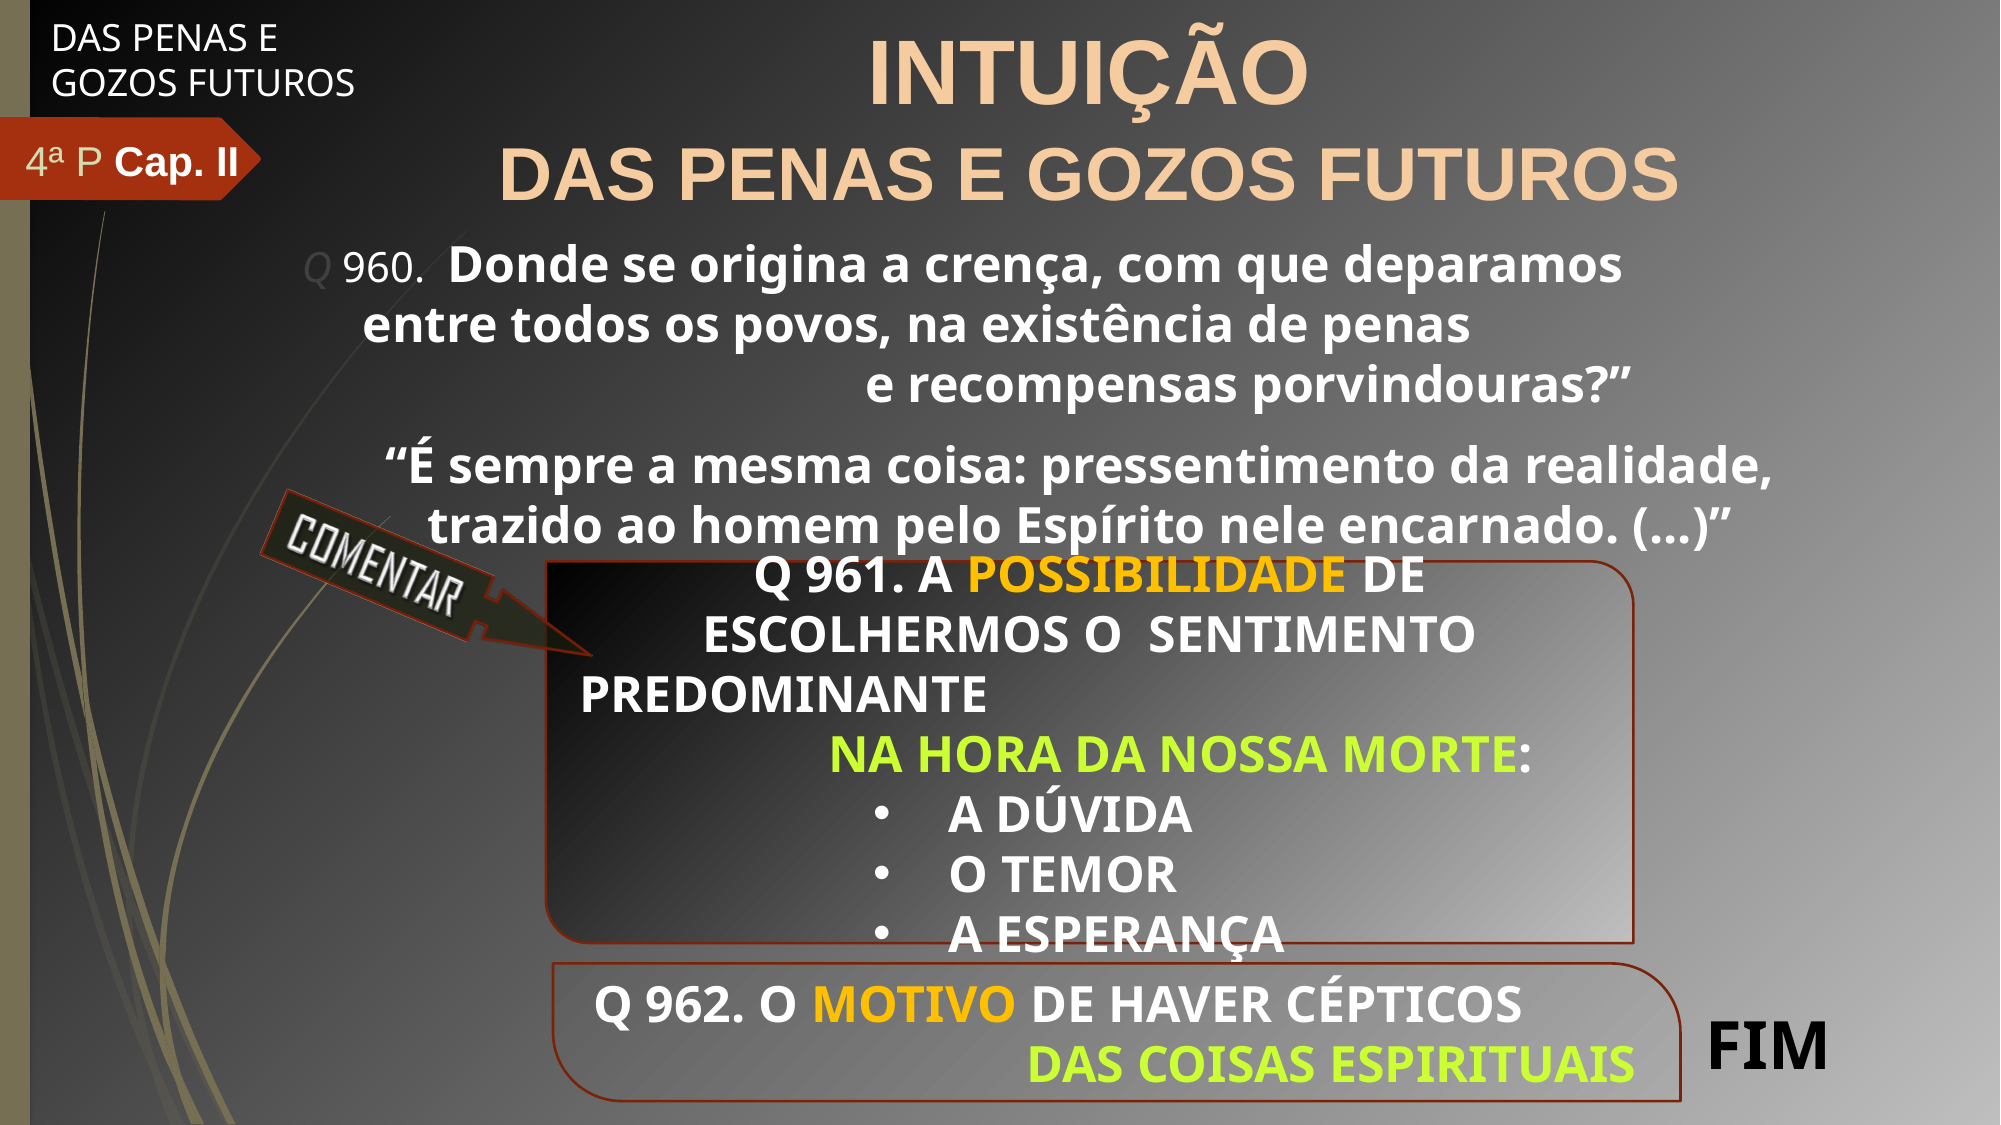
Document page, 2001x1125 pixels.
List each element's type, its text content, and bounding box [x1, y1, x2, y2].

text_box FIM [1672, 995, 1957, 1091]
text_box DAS PENAS E GOZOS FUTUROS [35, 6, 371, 112]
text_box 4ª P Cap. II [10, 127, 255, 193]
text_box Q 962. O MOTIVO DE HAVER CÉPTICOS DAS COISAS ESPIRITUAIS [551, 962, 1682, 1103]
list Q 960. Donde se origina a crença, com que deparamos entre todos os povos, na existência de penas e recompensas porvindouras?” “É sempre a mesma coisa: pressentimento da realidade, trazido ao homem pelo Espírito nele encarnado. (...)” [282, 235, 1878, 858]
text_box Q 961. A POSSIBILIDADE DE ESCOLHERMOS O SENTIMENTO PREDOMINANTE NA HORA DA NOSSA MORTE: A DÚVIDA O TEMOR A ESPERANÇA [544, 559, 1635, 945]
title INTUIÇÃO DAS PENAS E GOZOS FUTUROS [270, 24, 1910, 235]
picture [259, 489, 606, 688]
